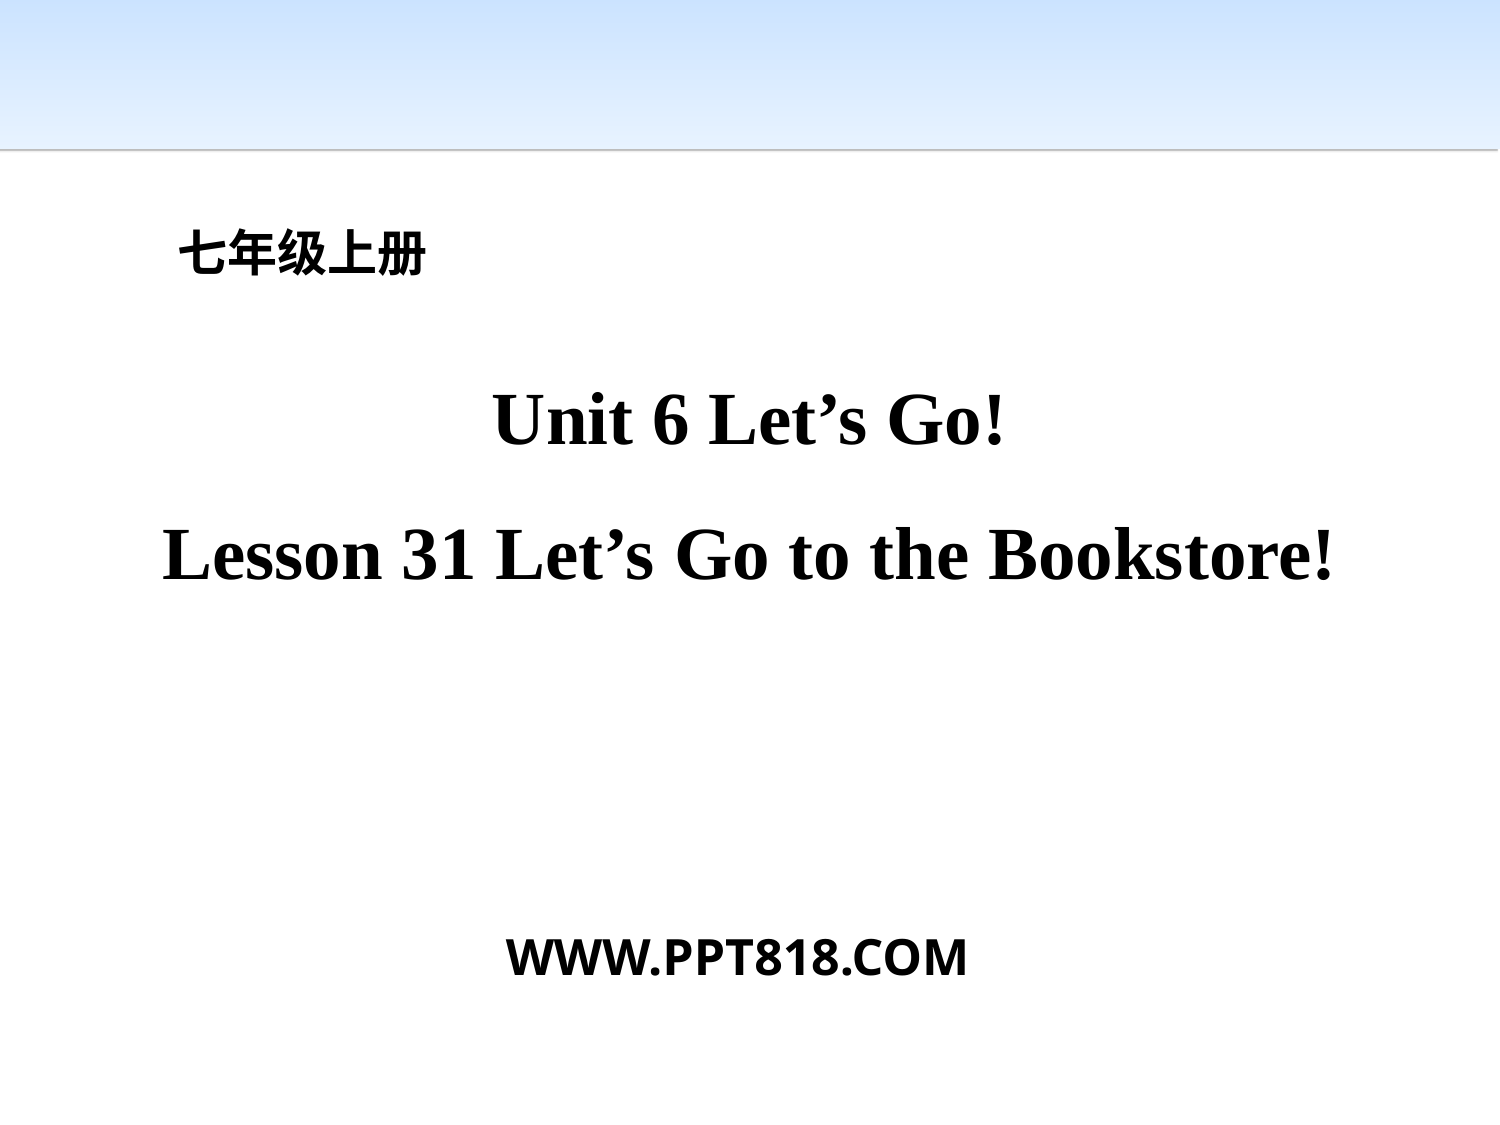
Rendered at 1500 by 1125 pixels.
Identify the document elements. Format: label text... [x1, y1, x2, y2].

text_box Unit 6 Let’s Go! Lesson 31 Let’s Go to the Bookstore! [0, 317, 1500, 603]
text_box WWW.PPT818.COM [434, 912, 1041, 994]
text_box 七年级上册 [162, 214, 538, 289]
